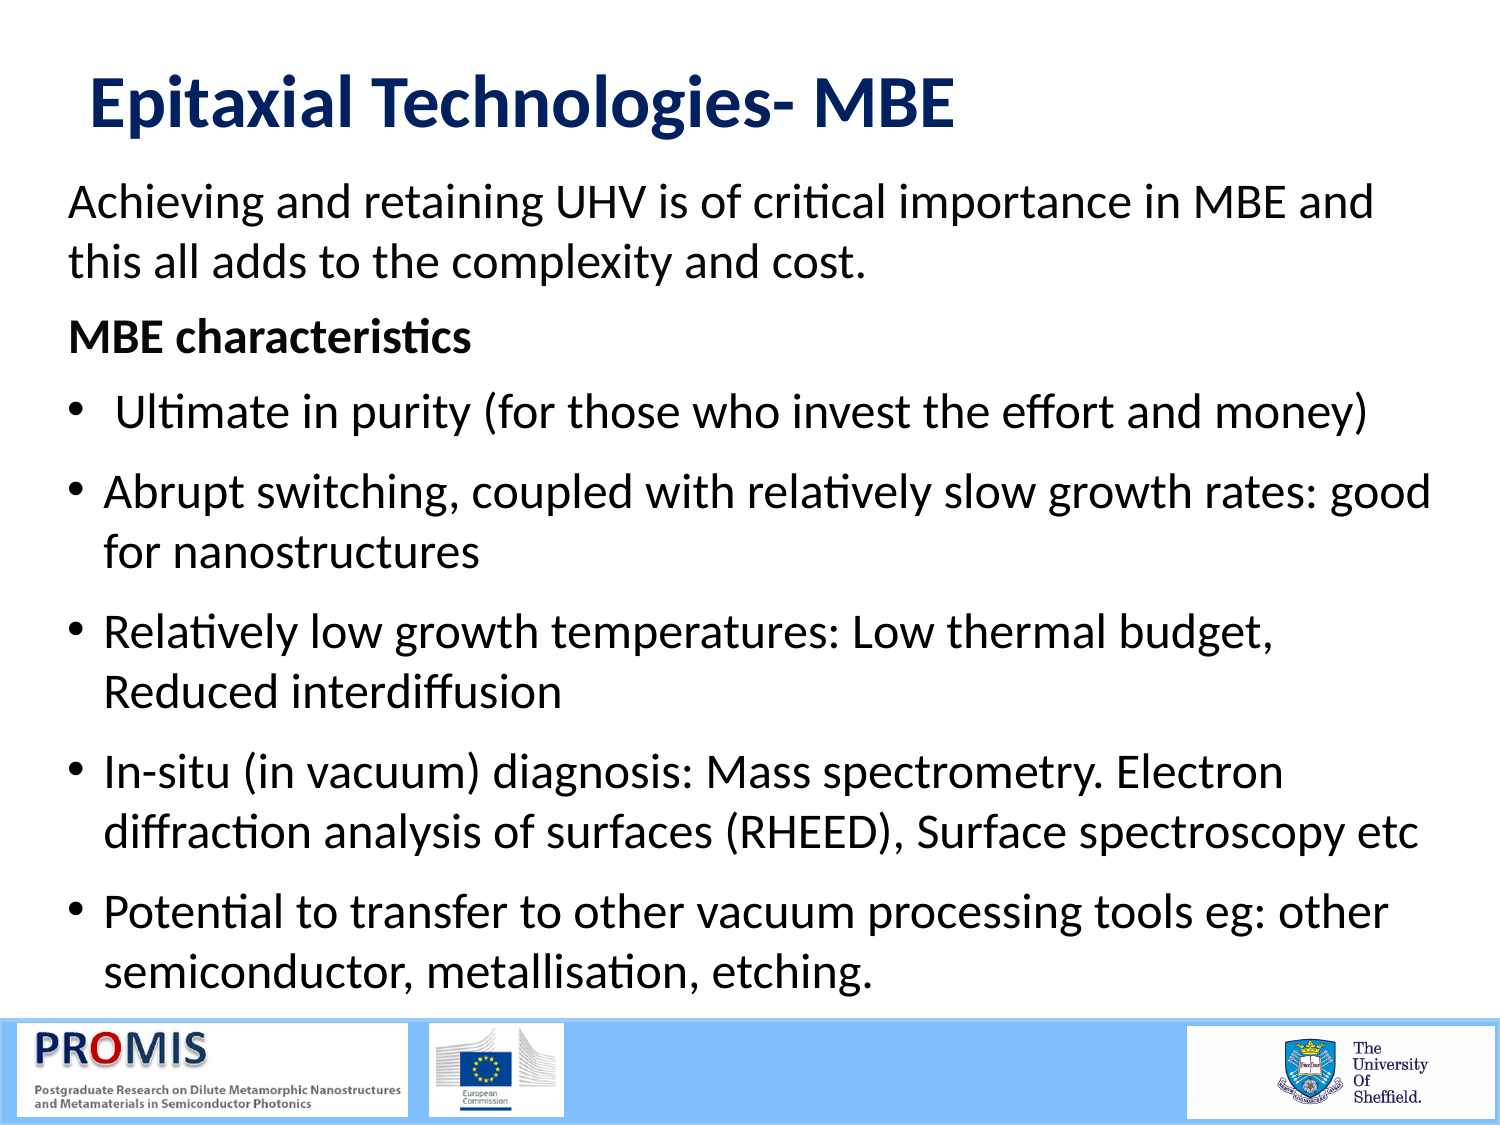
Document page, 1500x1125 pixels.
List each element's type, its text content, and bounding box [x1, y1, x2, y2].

picture [1187, 1026, 1495, 1119]
picture [17, 1023, 408, 1117]
text_box Achieving and retaining UHV is of critical importance in MBE and this all adds to the complexity and cost. MBE characteristics Ultimate in purity (for those who invest the effort and money) Abrupt switching, coupled with relatively slow growth rates: good for nanostructures Relatively low growth temperatures: Low thermal budget, Reduced interdiffusion In-situ (in vacuum) diagnosis: Mass spectrometry. Electron diffraction analysis of surfaces (RHEED), Surface spectroscopy etc Potential to transfer to other vacuum processing tools eg: other semiconductor, metallisation, etching. [53, 160, 1471, 1006]
title Epitaxial Technologies- MBE [75, 45, 1010, 149]
picture [429, 1023, 564, 1117]
